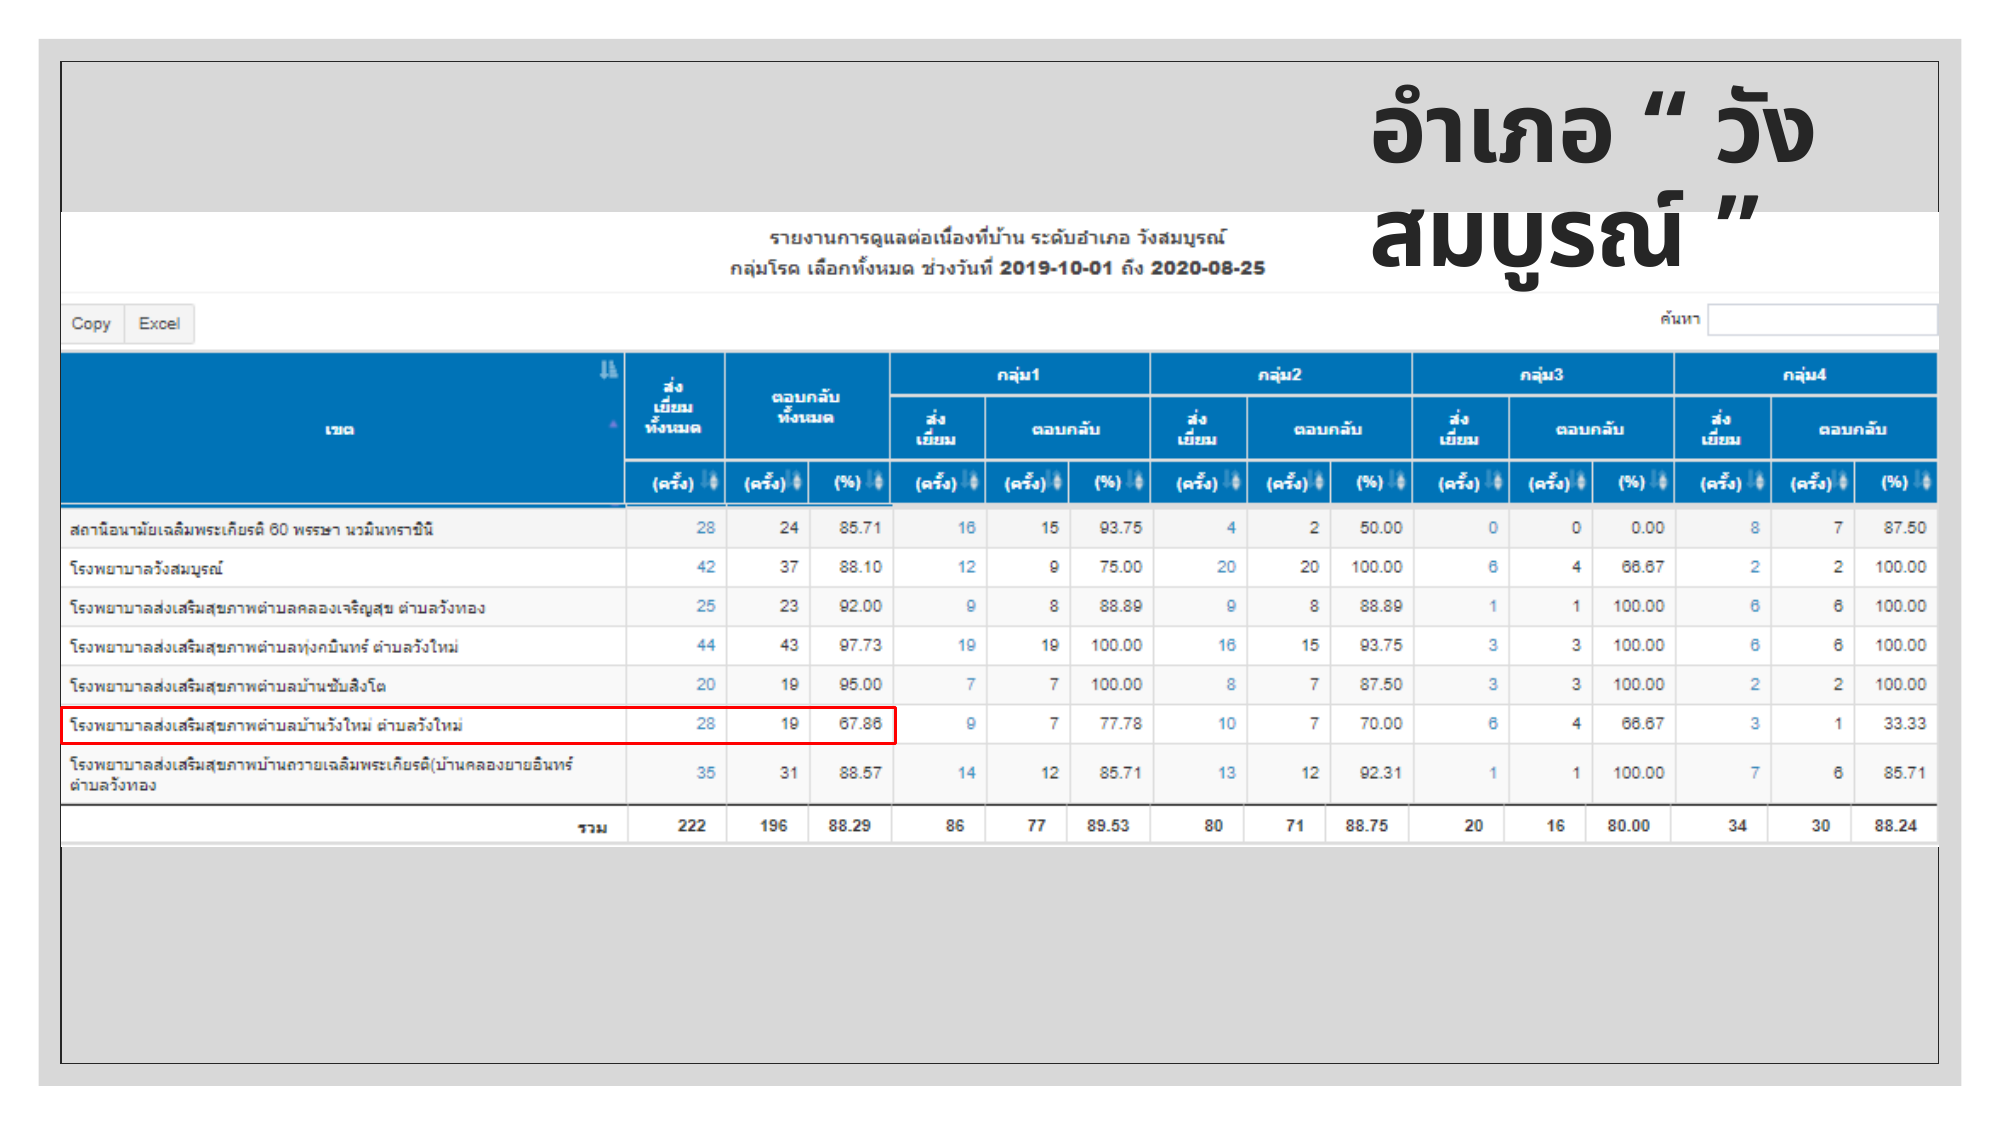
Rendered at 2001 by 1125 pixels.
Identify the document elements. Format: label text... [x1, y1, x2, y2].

picture [61, 212, 1939, 848]
text_box อำเภอ “ วังสมบูรณ์ ” [1354, 70, 1939, 209]
